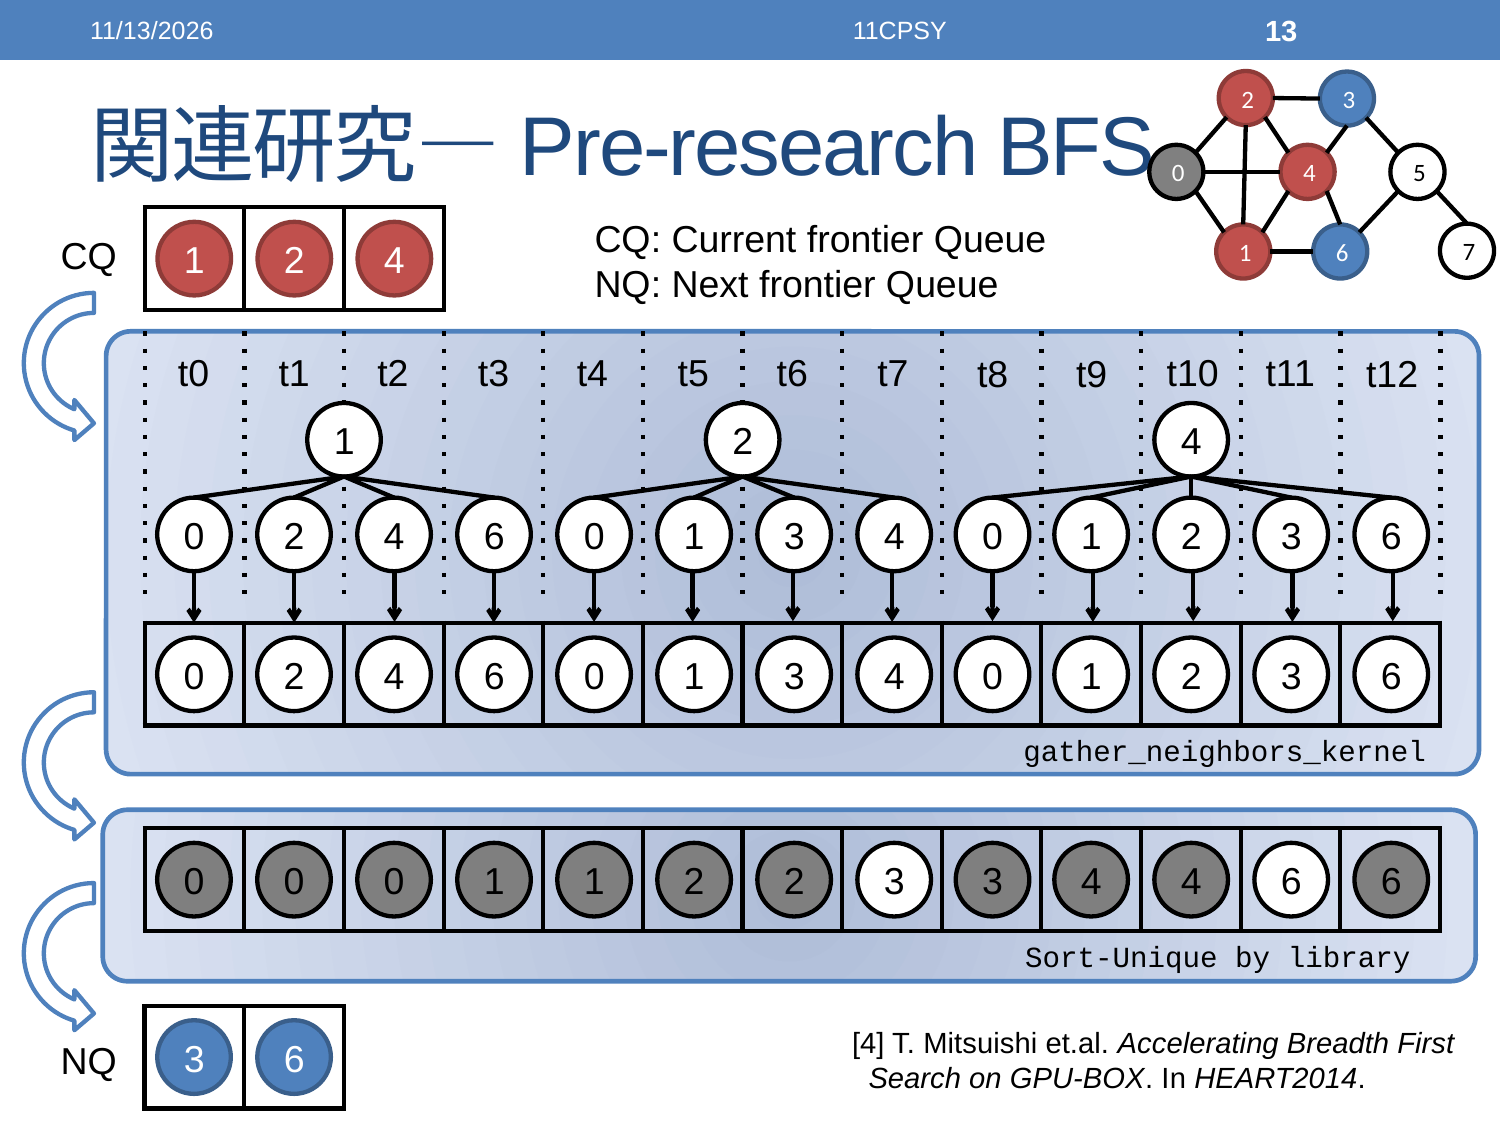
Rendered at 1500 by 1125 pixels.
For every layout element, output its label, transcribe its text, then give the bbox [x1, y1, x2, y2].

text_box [193, 476, 292, 498]
text_box [4] T. Mitsuishi et.al. Accelerating Breadth First Search on GPU-BOX. In HEART2014. [837, 1016, 1479, 1102]
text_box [156, 1019, 332, 1095]
text_box 4 [993, 573, 999, 605]
text_box 4 [1293, 574, 1299, 605]
text_box 4 [395, 574, 401, 605]
text_box [21, 880, 97, 1033]
table_header [745, 925, 840, 929]
table_header [645, 925, 740, 929]
table_header [1243, 830, 1338, 839]
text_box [343, 476, 495, 498]
table_header [346, 625, 442, 634]
text_box [105, 330, 1008, 775]
table_header [246, 925, 342, 929]
table_header [844, 830, 940, 839]
text_box [101, 808, 1477, 983]
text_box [992, 476, 1090, 498]
text_box Sort-Unique by library [1010, 930, 1426, 981]
text_box CQ: Current frontier Queue NQ: Next frontier Queue [579, 207, 1062, 312]
text_box CQ [45, 224, 132, 285]
table_header [147, 625, 242, 723]
text_box [1401, 330, 1480, 775]
text_box 3 [894, 610, 985, 621]
table_header [446, 830, 541, 839]
text_box [21, 290, 97, 443]
table_header [147, 209, 242, 308]
text_box [1101, 613, 1191, 621]
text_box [1149, 70, 1495, 279]
text_box 4 [1194, 573, 1200, 605]
table_header [1342, 712, 1438, 723]
table_header [745, 830, 840, 839]
table_header [1143, 830, 1239, 839]
table_header [1143, 925, 1239, 929]
table_header [944, 925, 1039, 929]
table_header [1342, 625, 1438, 643]
text_box 4 [1394, 573, 1399, 605]
table_header [147, 1008, 242, 1106]
text_box [1202, 613, 1290, 621]
table_header [446, 625, 541, 634]
text_box 4 [693, 574, 699, 605]
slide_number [75, 3, 550, 57]
table_header [545, 625, 641, 634]
table_header [545, 830, 641, 839]
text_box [156, 637, 1429, 712]
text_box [157, 221, 432, 296]
table_header [1043, 925, 1139, 929]
footer 11CPSY [562, 3, 1238, 57]
text_box 3 [994, 610, 1085, 621]
text_box 4 [295, 575, 301, 605]
table_header [1043, 830, 1139, 839]
table_header [745, 625, 840, 634]
text_box 3 [596, 610, 685, 621]
table_header [645, 830, 740, 839]
table_header [844, 925, 940, 929]
text_box [21, 690, 97, 842]
slide_number 13 [1250, 3, 1425, 57]
text_box [1301, 613, 1390, 621]
table_header [446, 925, 541, 929]
table_header [1243, 925, 1338, 929]
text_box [1190, 476, 1392, 498]
table_header [246, 304, 342, 308]
table_header [246, 625, 342, 634]
table_header [844, 625, 940, 634]
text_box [144, 331, 1441, 605]
text_box 3 [1194, 610, 1284, 621]
text_box 4 [794, 573, 799, 605]
table_header [1243, 625, 1338, 634]
title 関連研究―Pre-research BFS [75, 61, 1425, 224]
table_header [346, 925, 442, 929]
text_box 4 [595, 574, 601, 605]
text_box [156, 842, 1429, 917]
text_box 4 [195, 575, 199, 605]
table_header [1342, 917, 1438, 929]
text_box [593, 476, 693, 498]
table_header [346, 830, 442, 839]
table_header [246, 830, 342, 839]
table_header [147, 830, 242, 929]
table_header [1143, 625, 1239, 634]
text_box gather_neighbors_kernel [1008, 724, 1441, 775]
text_box 4 [495, 575, 500, 605]
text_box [742, 476, 895, 498]
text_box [293, 476, 341, 498]
table_header [545, 925, 641, 929]
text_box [1090, 476, 1188, 498]
table_header [1043, 625, 1139, 634]
table_header [246, 1008, 342, 1106]
table_header [1342, 830, 1438, 848]
text_box 4 [1094, 574, 1099, 605]
text_box [1001, 613, 1090, 621]
table_header [944, 625, 1039, 634]
table_header [944, 830, 1039, 839]
table_header [346, 209, 442, 308]
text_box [693, 476, 740, 498]
text_box 4 [893, 574, 899, 605]
table_header [645, 625, 740, 634]
table_header [246, 209, 342, 218]
text_box NQ [45, 1029, 132, 1090]
